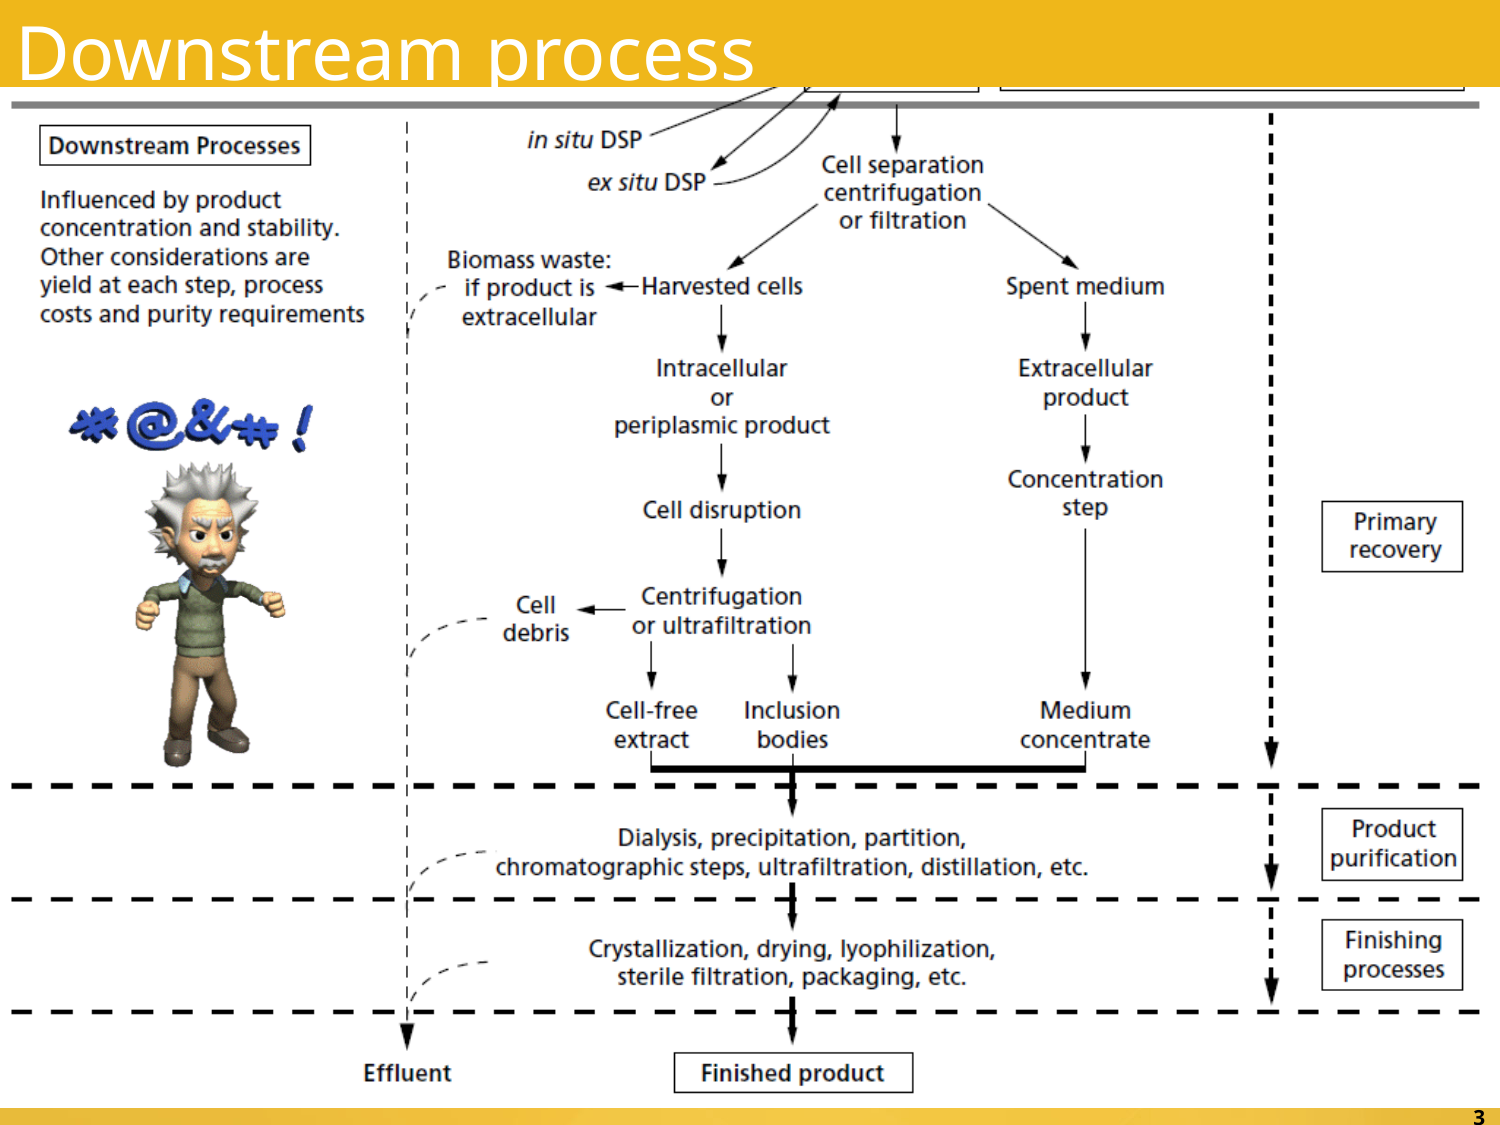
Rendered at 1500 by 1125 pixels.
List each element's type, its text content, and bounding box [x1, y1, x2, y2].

title Downstream process [0, 0, 1500, 86]
picture [0, 87, 1500, 1125]
slide_number 3 [1149, 1116, 1500, 1121]
